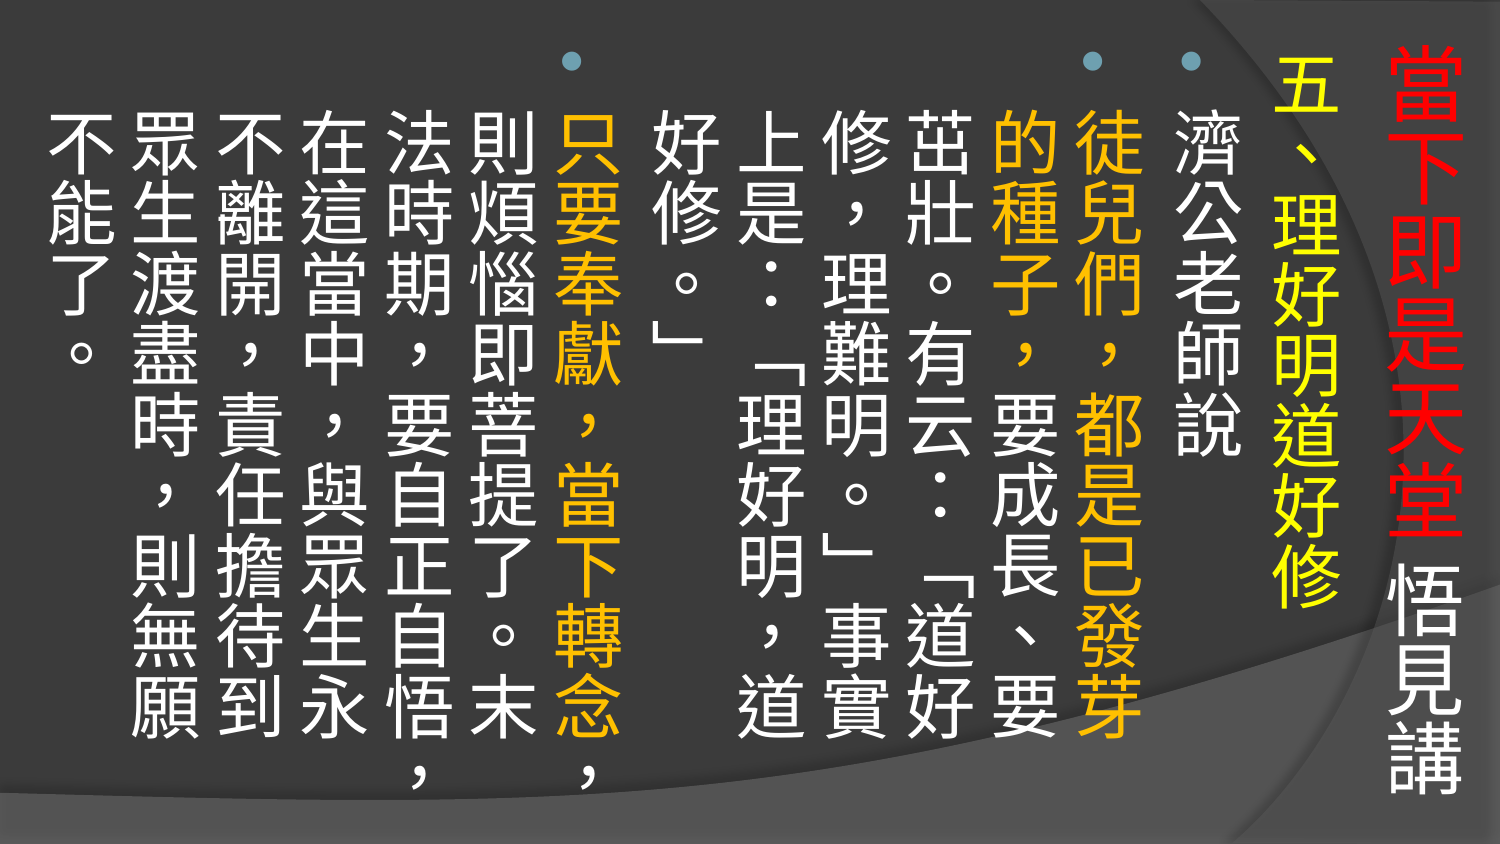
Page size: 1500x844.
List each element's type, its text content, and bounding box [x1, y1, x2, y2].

title 當下即是天堂 悟見講 [1364, 21, 1483, 820]
list 五、理好明道好修 濟公老師說 徒兒們，都是已發芽的種子，要成長、要茁壯。有云：「道好修，理難明。」事實上是：「理好明，道好修。」 只要奉獻，當下轉念，則煩惱即菩提了。末法時期，要自正自悟，在這當中，與眾生永不離開，責任擔待到眾生渡盡時，則無願不能了。 [29, 27, 1365, 820]
